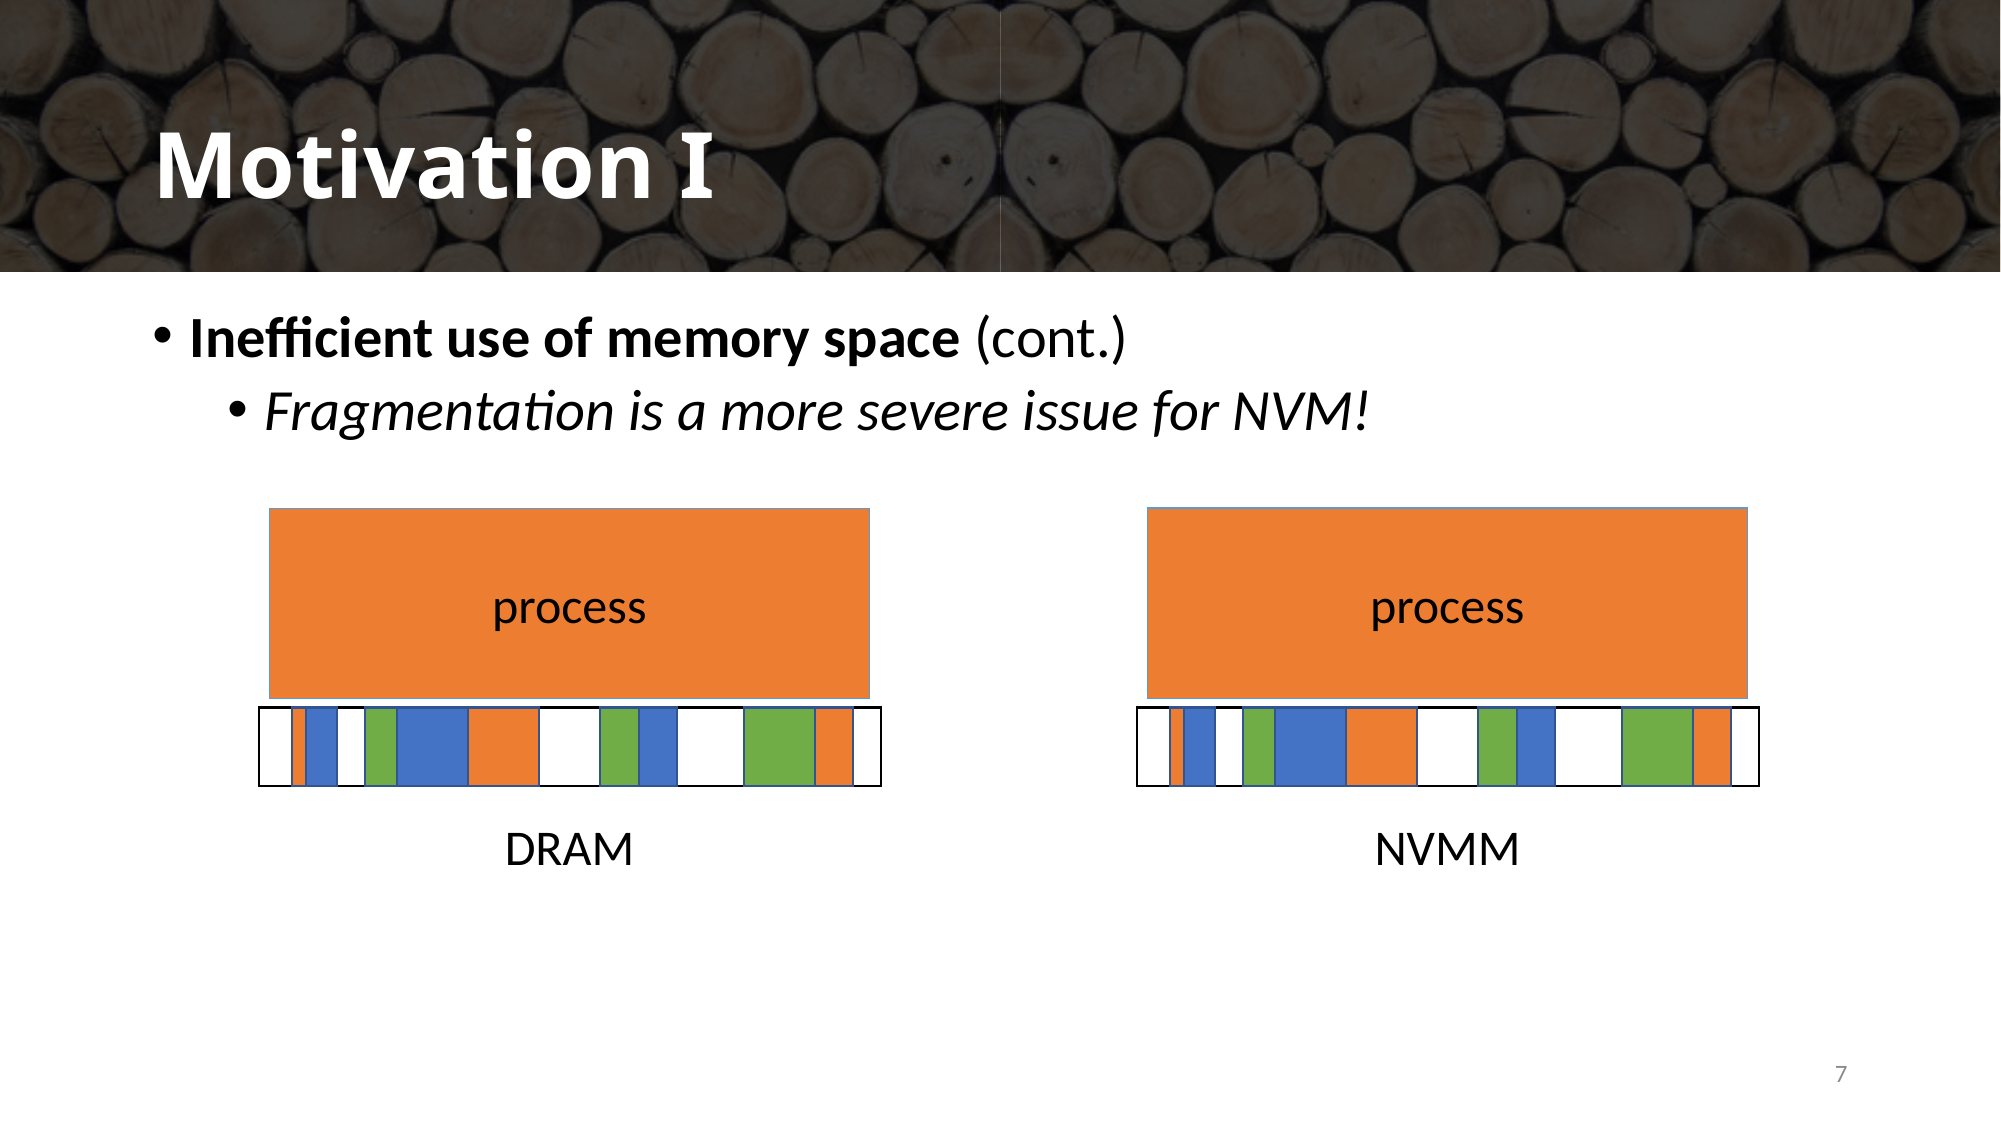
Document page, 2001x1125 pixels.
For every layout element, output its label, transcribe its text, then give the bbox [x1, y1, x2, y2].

title Motivation I [137, 59, 1863, 278]
slide_number 7 [1412, 1042, 1863, 1103]
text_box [1169, 707, 1732, 786]
text_box [1732, 706, 1760, 787]
text_box process [1147, 507, 1748, 699]
text_box [258, 706, 291, 787]
list Inefficient use of memory space (cont.) Fragmentation is a more severe issue for NVM! [137, 299, 1863, 1014]
text_box [854, 706, 882, 787]
text_box DRAM [489, 807, 650, 883]
text_box [1136, 706, 1169, 787]
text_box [269, 508, 870, 786]
picture [0, 0, 2001, 272]
text_box NVMM [1359, 807, 1536, 883]
